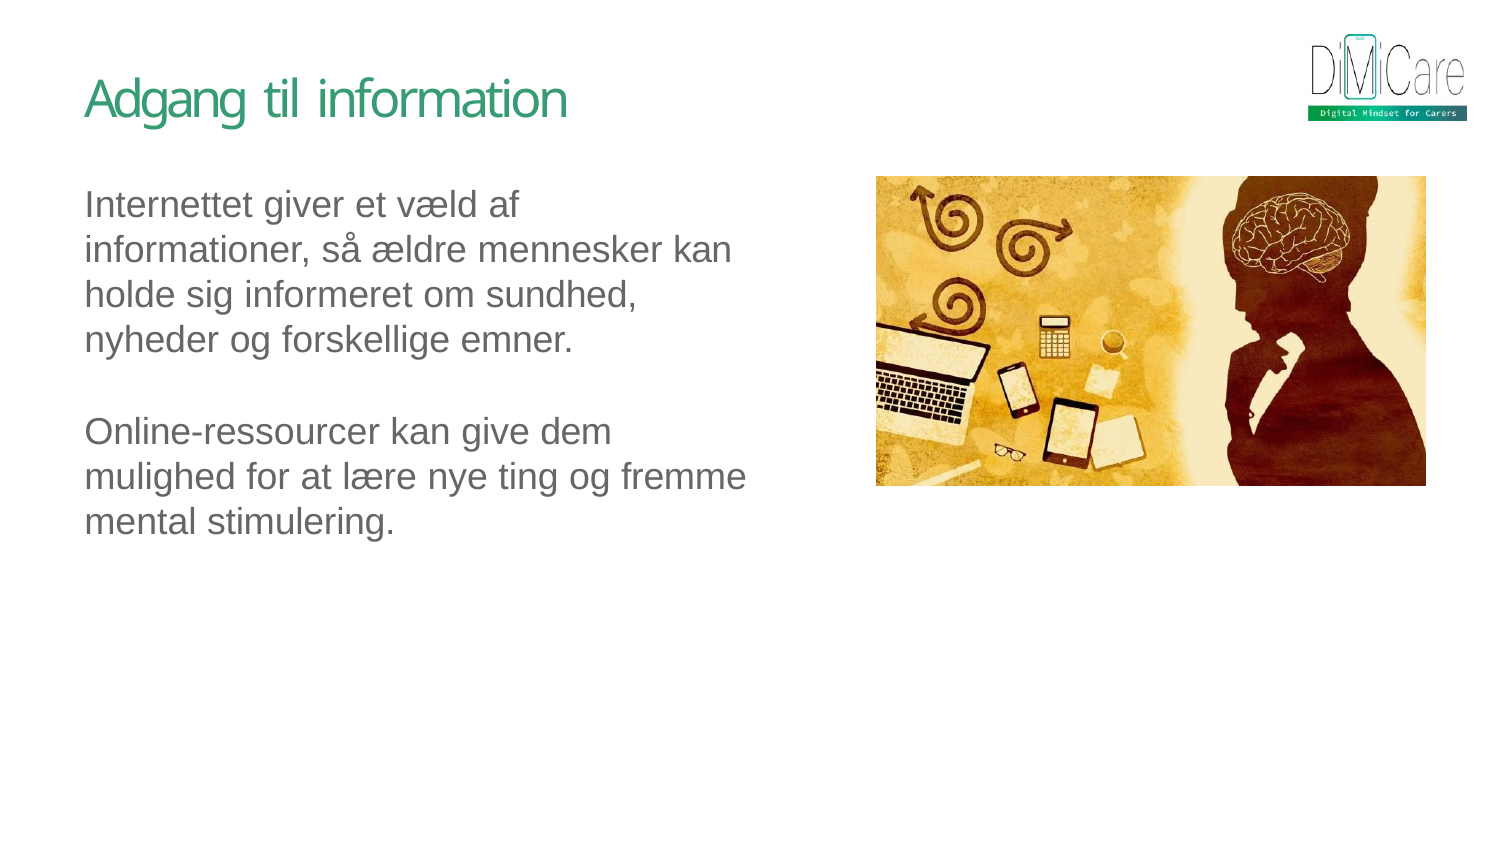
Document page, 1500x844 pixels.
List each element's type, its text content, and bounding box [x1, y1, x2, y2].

title Adgang til information [82, 0, 1220, 206]
text_box Internettet giver et væld af informationer, så ældre mennesker kan holde sig informeret om sundhed, nyheder og forskellige emner. Online-ressourcer kan give dem mulighed for at lære nye ting og fremme mental stimulering. [82, 206, 751, 543]
picture [875, 176, 1426, 486]
picture [1308, 33, 1468, 121]
